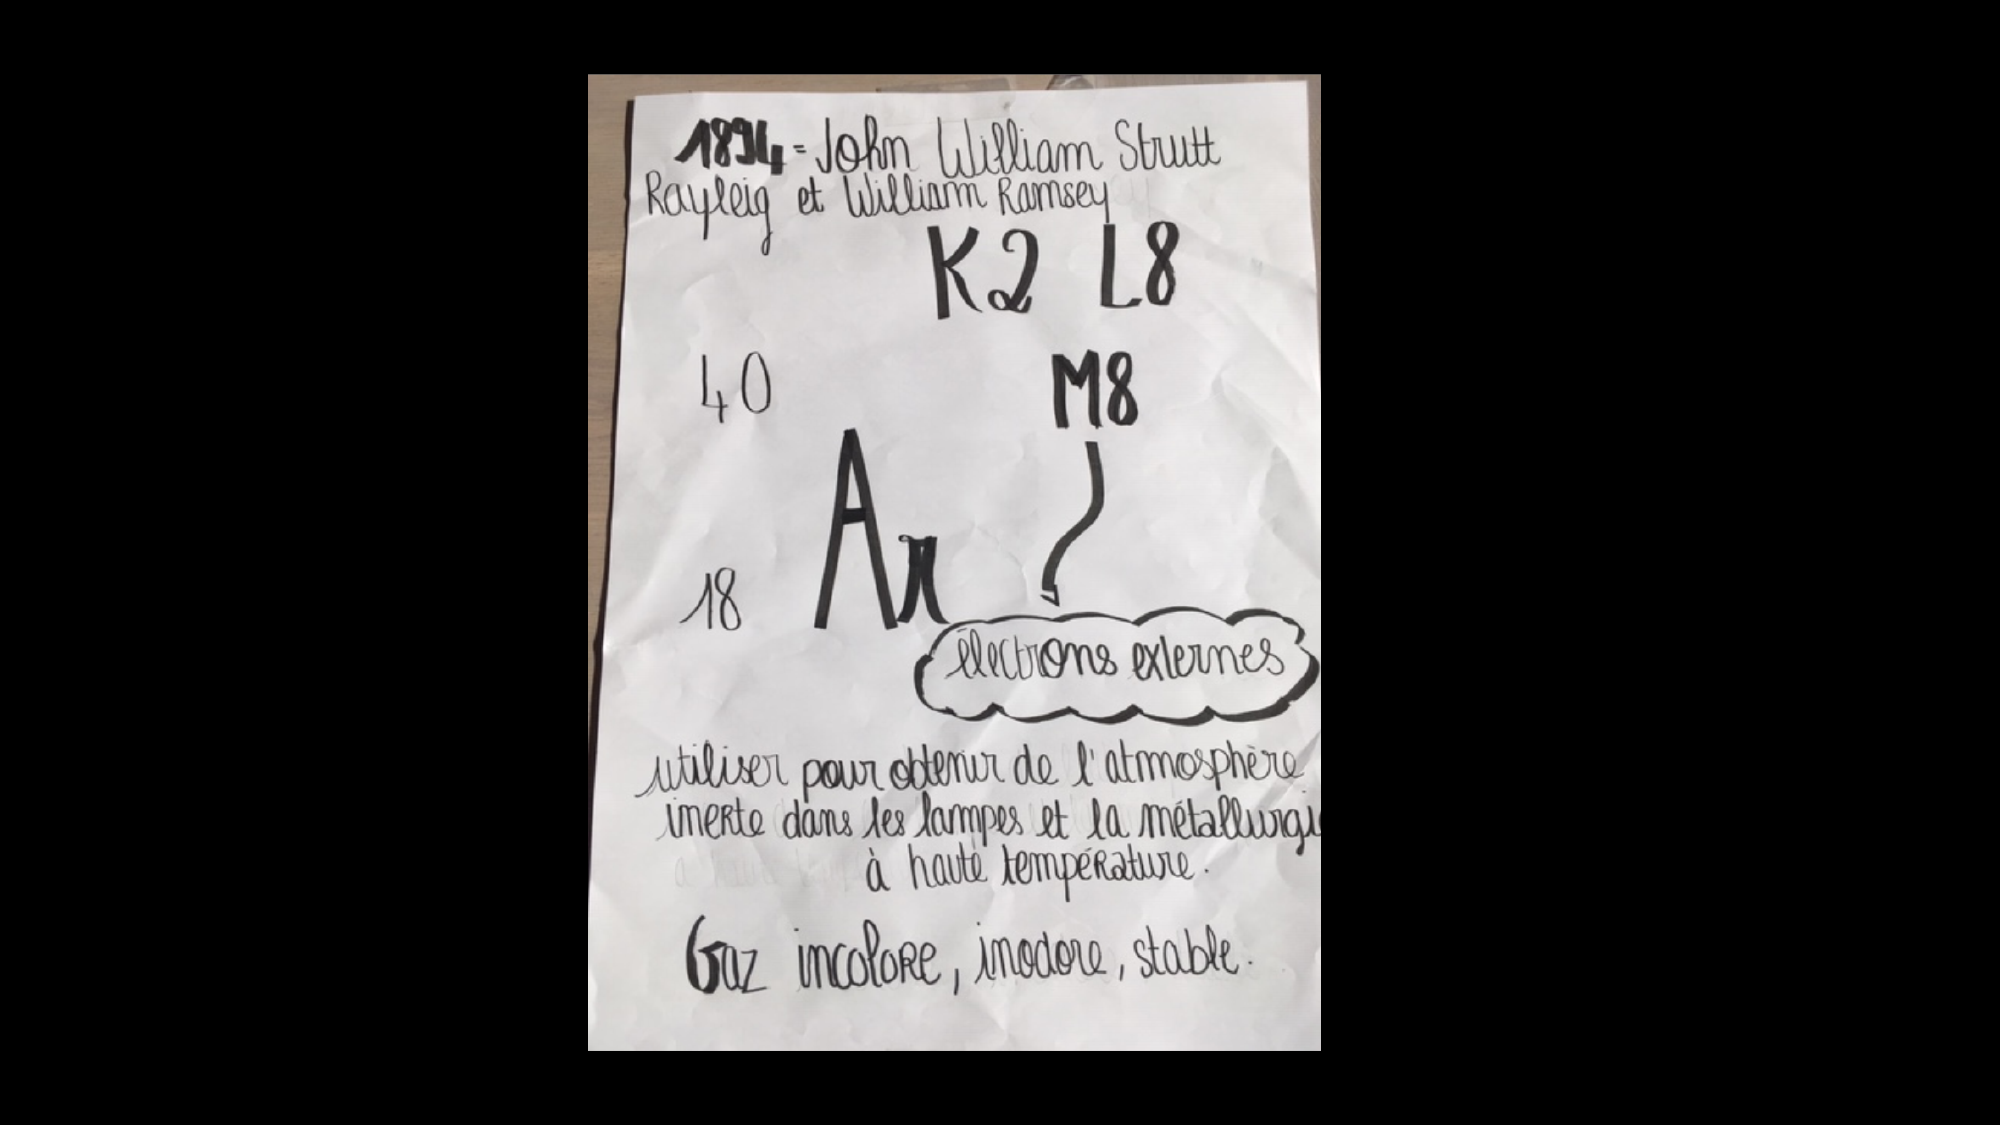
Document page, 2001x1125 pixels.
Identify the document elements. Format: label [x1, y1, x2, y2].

picture [465, 75, 1443, 1050]
